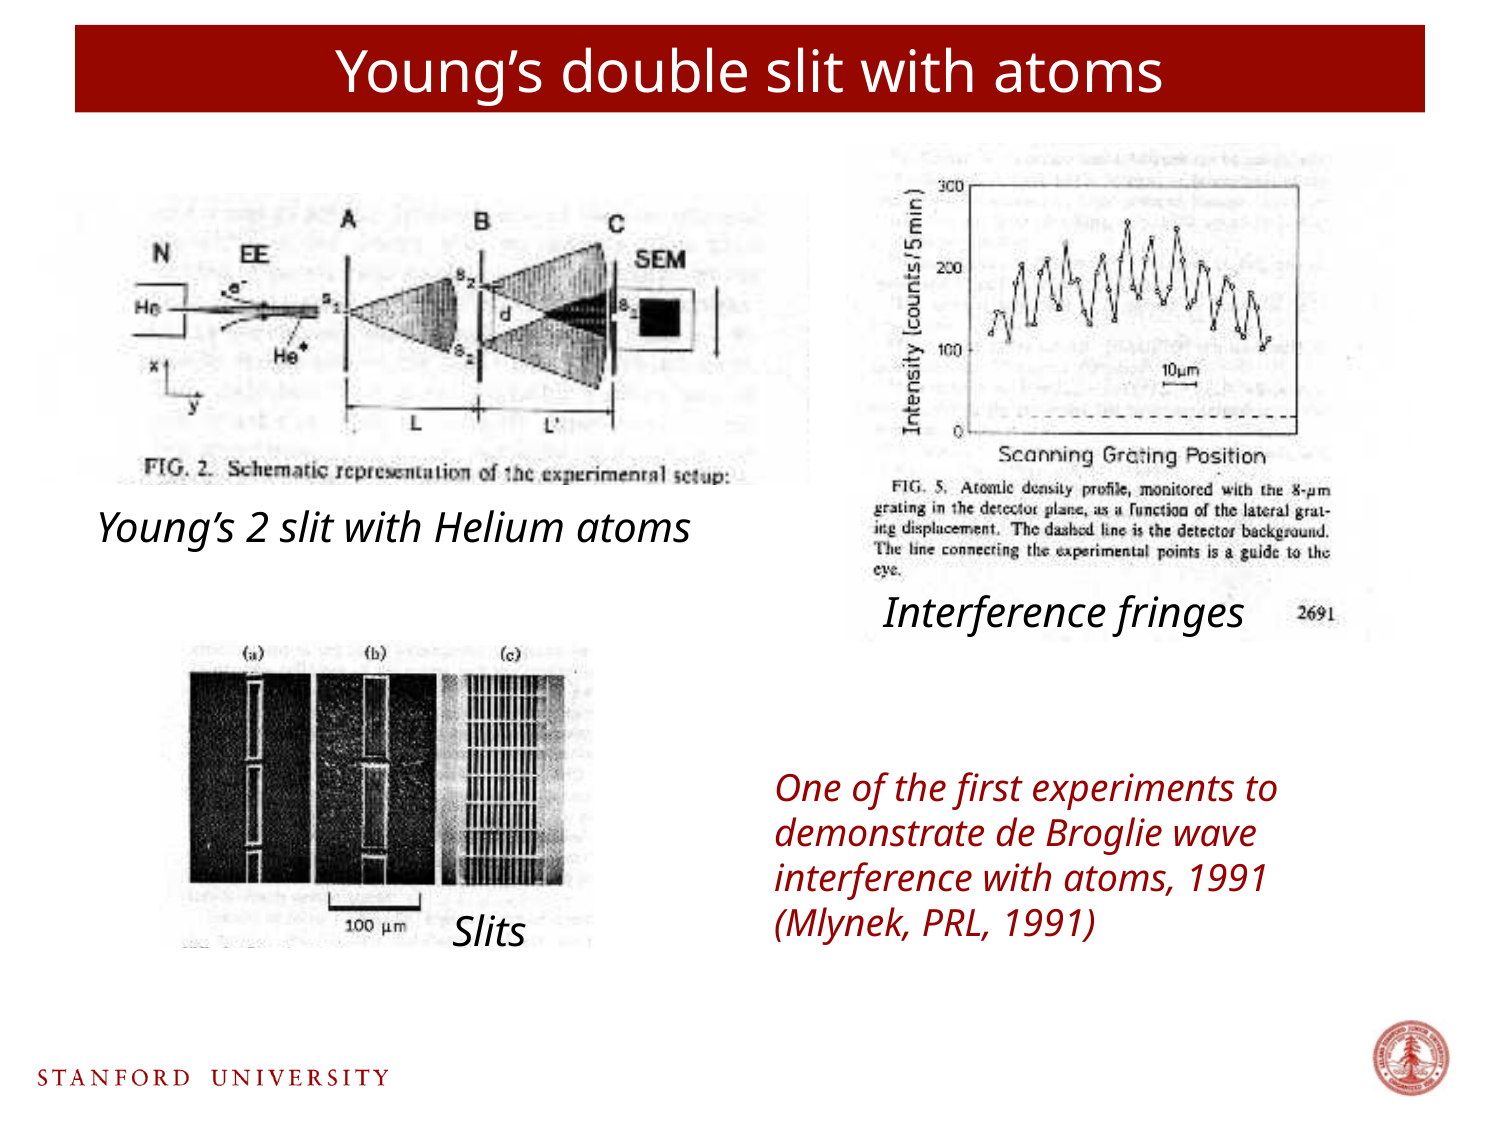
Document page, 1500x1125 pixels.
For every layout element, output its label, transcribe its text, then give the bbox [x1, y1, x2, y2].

picture [37, 193, 810, 485]
picture [159, 640, 594, 948]
picture [1368, 1017, 1456, 1102]
text_box Young’s 2 slit with Helium atoms [81, 493, 807, 559]
picture [37, 1062, 388, 1087]
title Young’s double slit with atoms [74, 24, 1426, 113]
text_box One of the first experiments to demonstrate de Broglie wave interference with atoms, 1991 (Mlynek, PRL, 1991) [759, 756, 1347, 951]
picture [846, 143, 1414, 643]
text_box Slits [437, 896, 713, 962]
